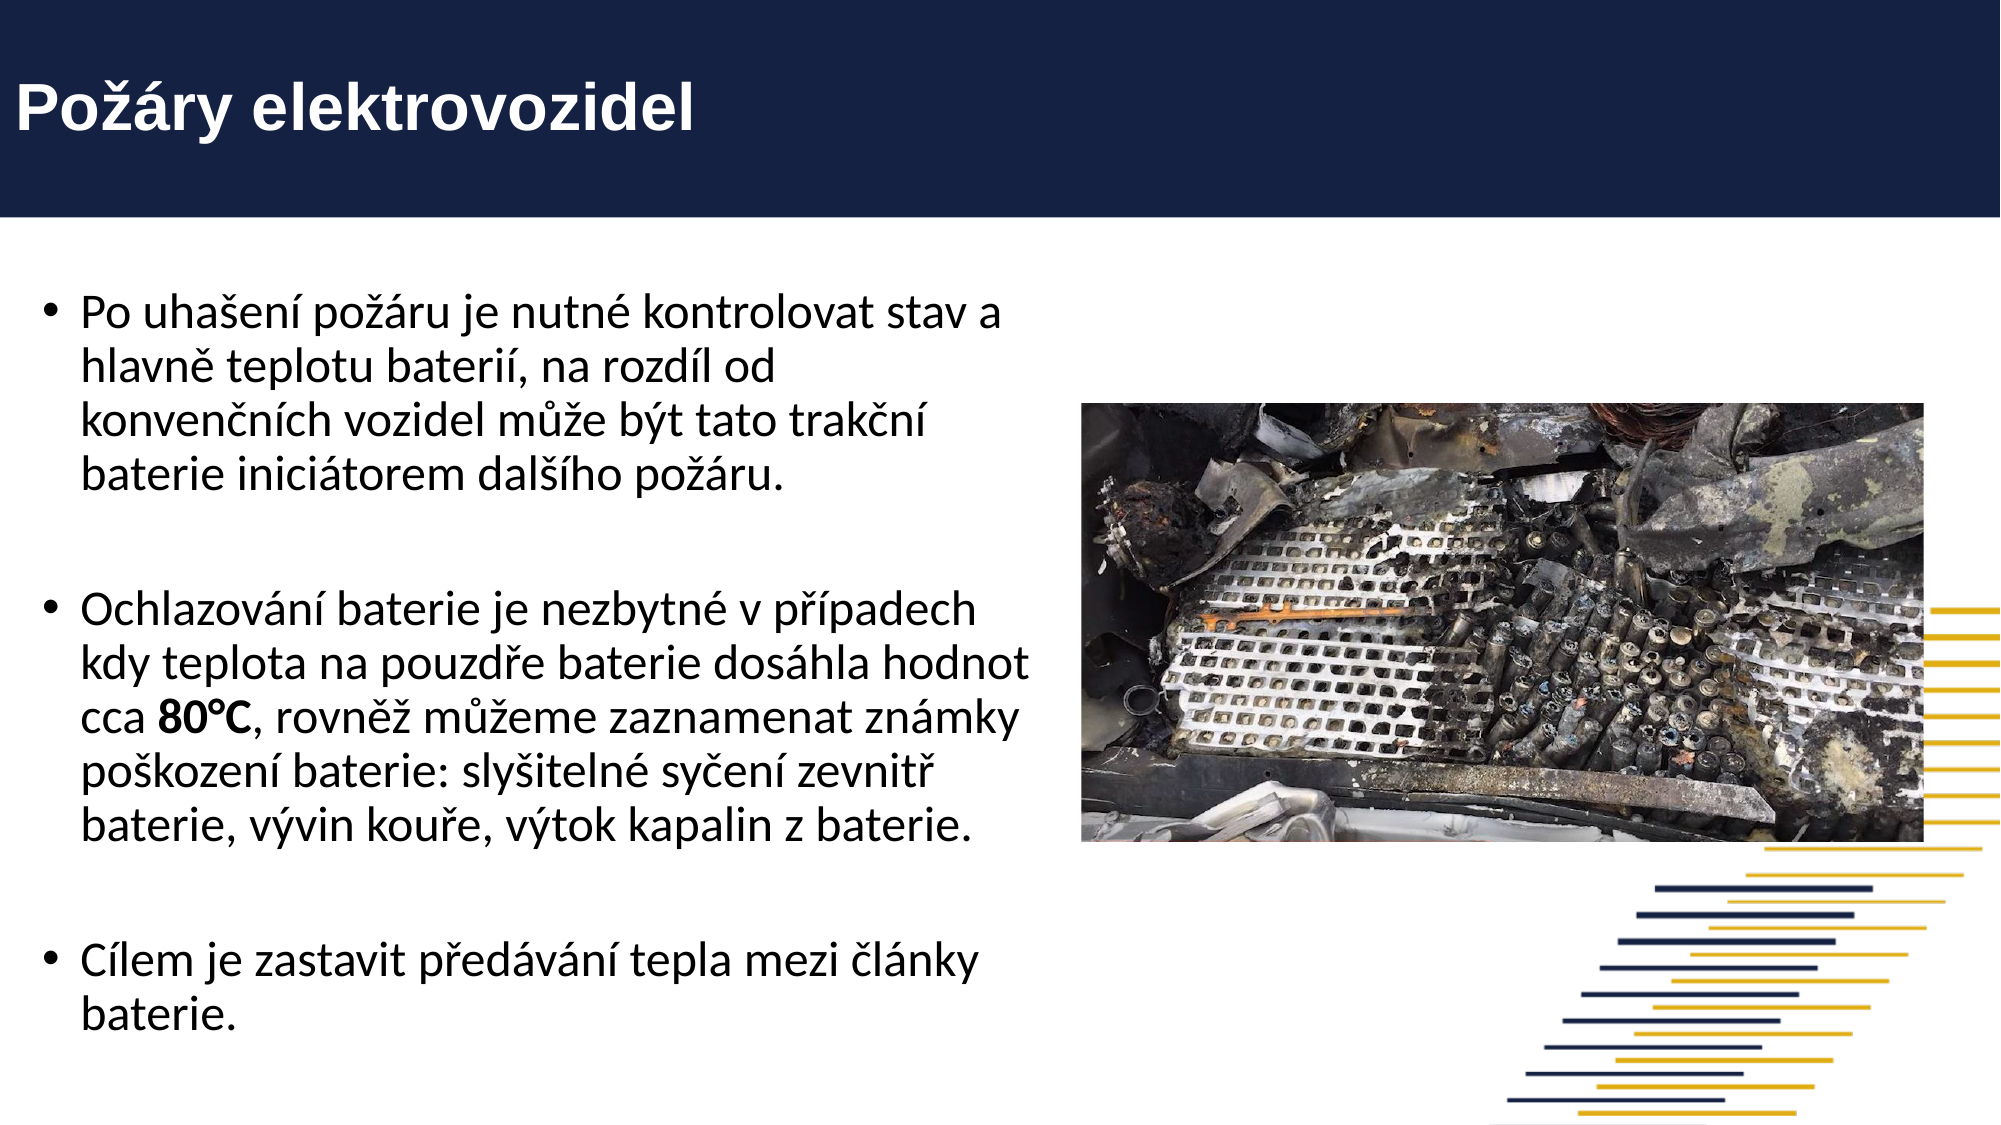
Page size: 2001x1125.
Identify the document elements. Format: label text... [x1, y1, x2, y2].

chart [1028, 152, 2000, 896]
text_box Po uhašení požáru je nutné kontrolovat stav a hlavně teplotu baterií, na rozdíl od konvenčních vozidel může být tato trakční baterie iniciátorem dalšího požáru. Ochlazování baterie je nezbytné v případech kdy teplota na pouzdře baterie dosáhla hodnot cca 80°C, rovněž můžeme zaznamenat známky poškození baterie: slyšitelné syčení zevnitř baterie, vývin kouře, výtok kapalin z baterie. Cílem je zastavit předávání tepla mezi články baterie. [28, 217, 1048, 1049]
title Požáry elektrovozidel [0, 0, 2000, 218]
picture [1355, 896, 2000, 1125]
picture [1081, 403, 1924, 842]
